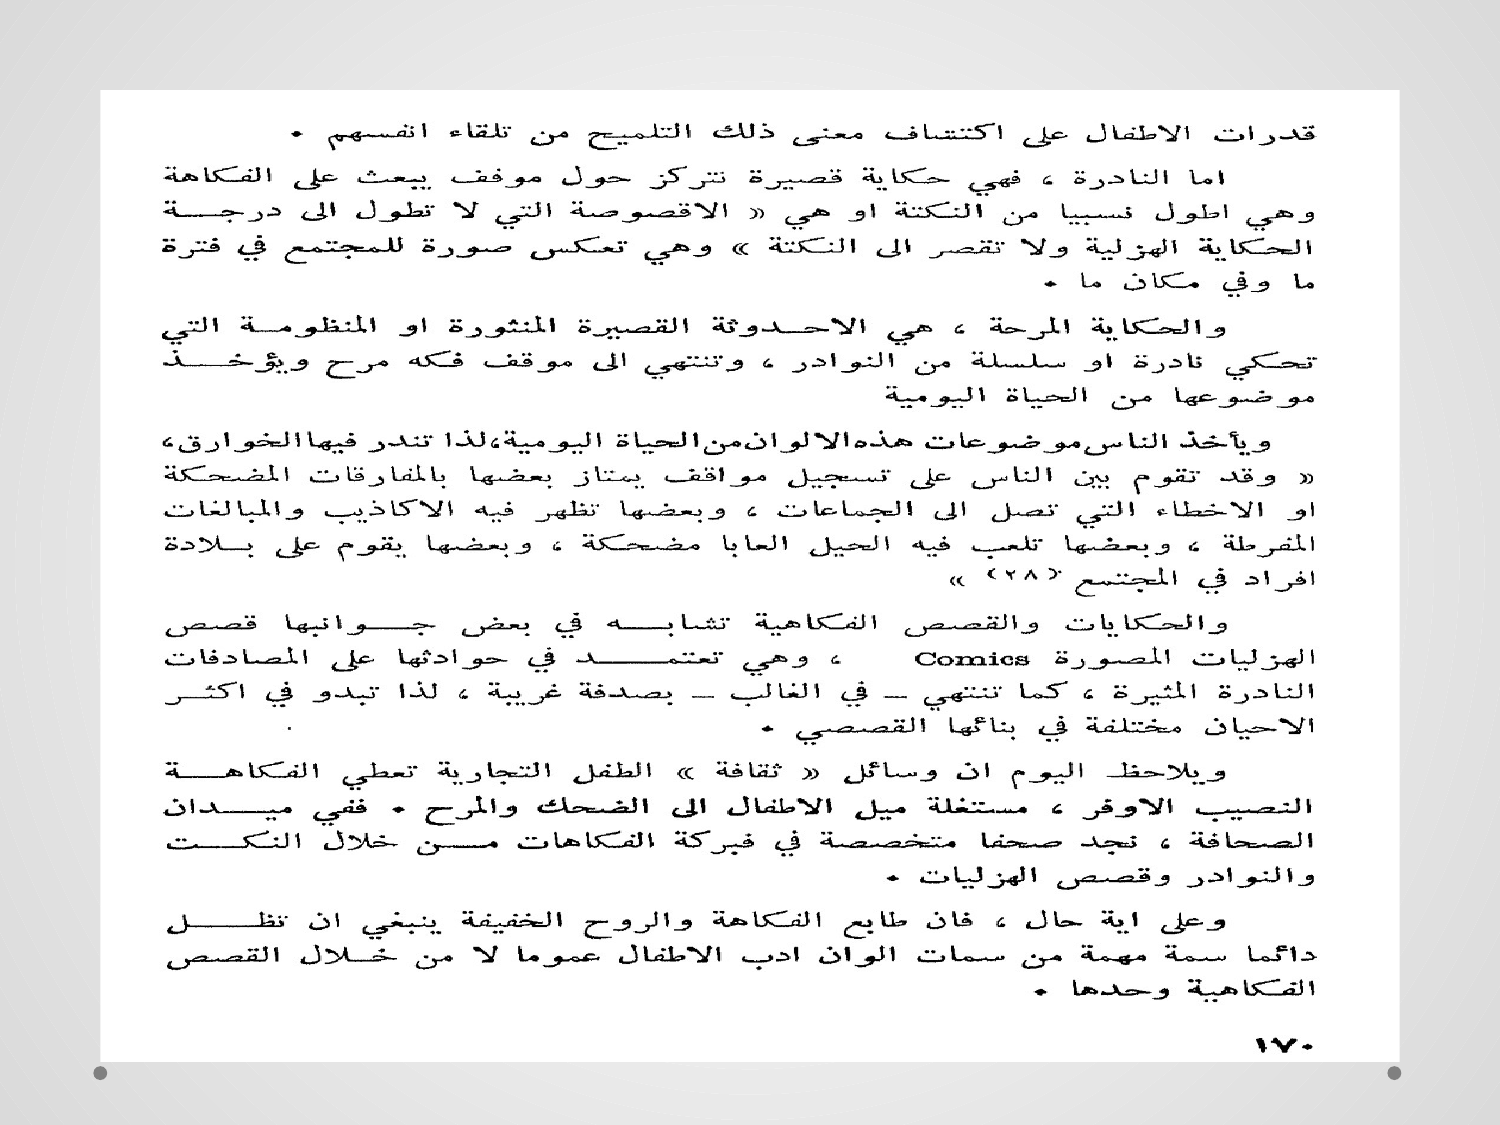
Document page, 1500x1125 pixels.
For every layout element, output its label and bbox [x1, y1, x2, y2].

picture [100, 89, 1400, 1062]
